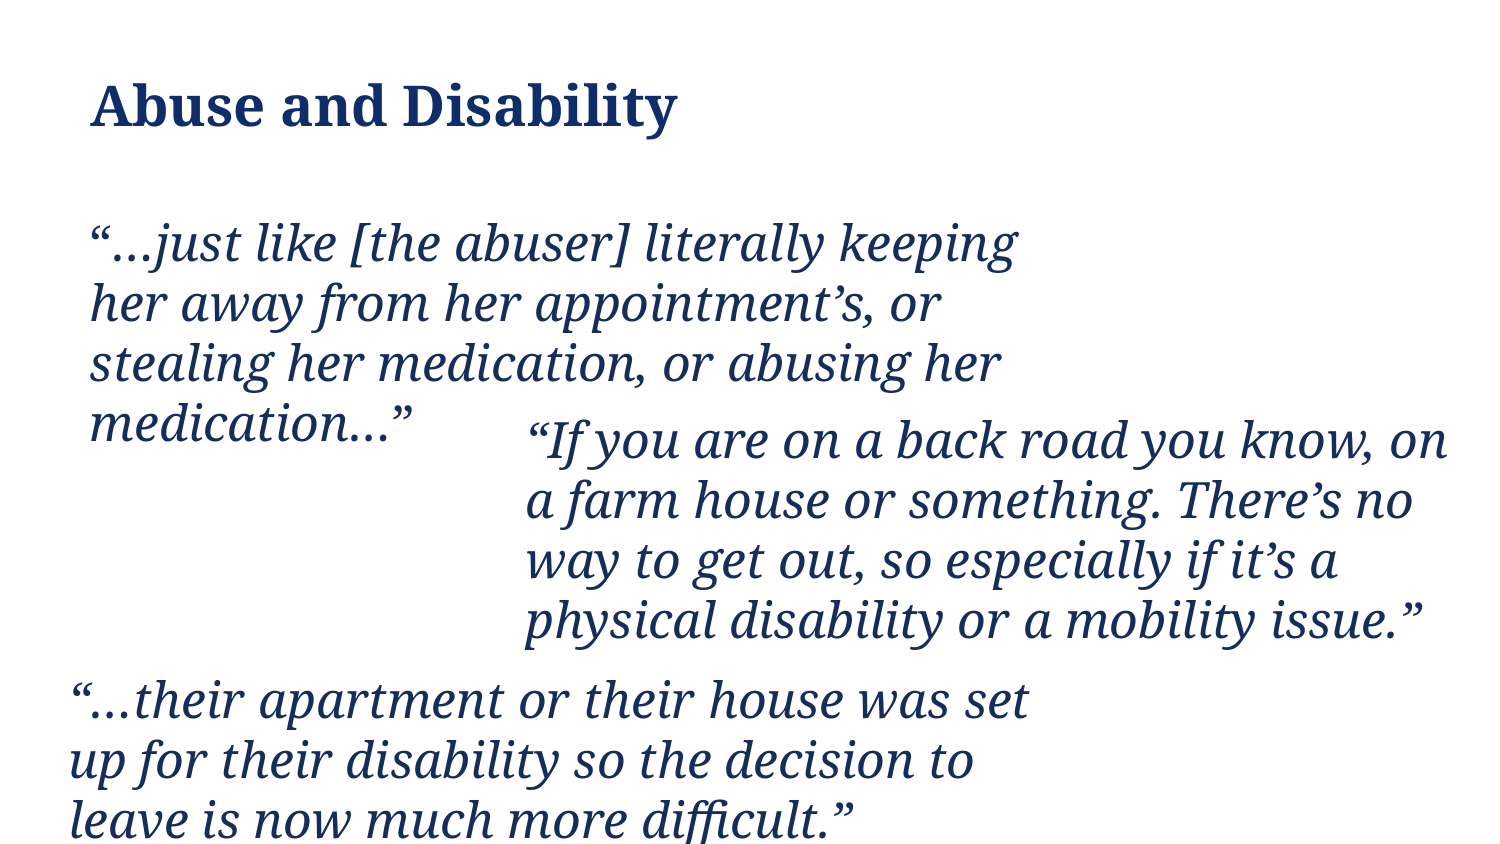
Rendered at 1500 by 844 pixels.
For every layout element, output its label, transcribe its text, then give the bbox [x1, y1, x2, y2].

list “…just like [the abuser] literally keeping her away from her appointment’s, or stealing her medication, or abusing her medication…” [52, 196, 1064, 647]
title Abuse and Disability [75, 33, 1425, 175]
text_box “…their apartment or their house was set up for their disability so the decision to leave is now much more difficult.” [31, 653, 1097, 844]
text_box “If you are on a back road you know, on a farm house or something. There’s no way to get out, so especially if it’s a physical disability or a mobility issue.” [488, 393, 1499, 844]
